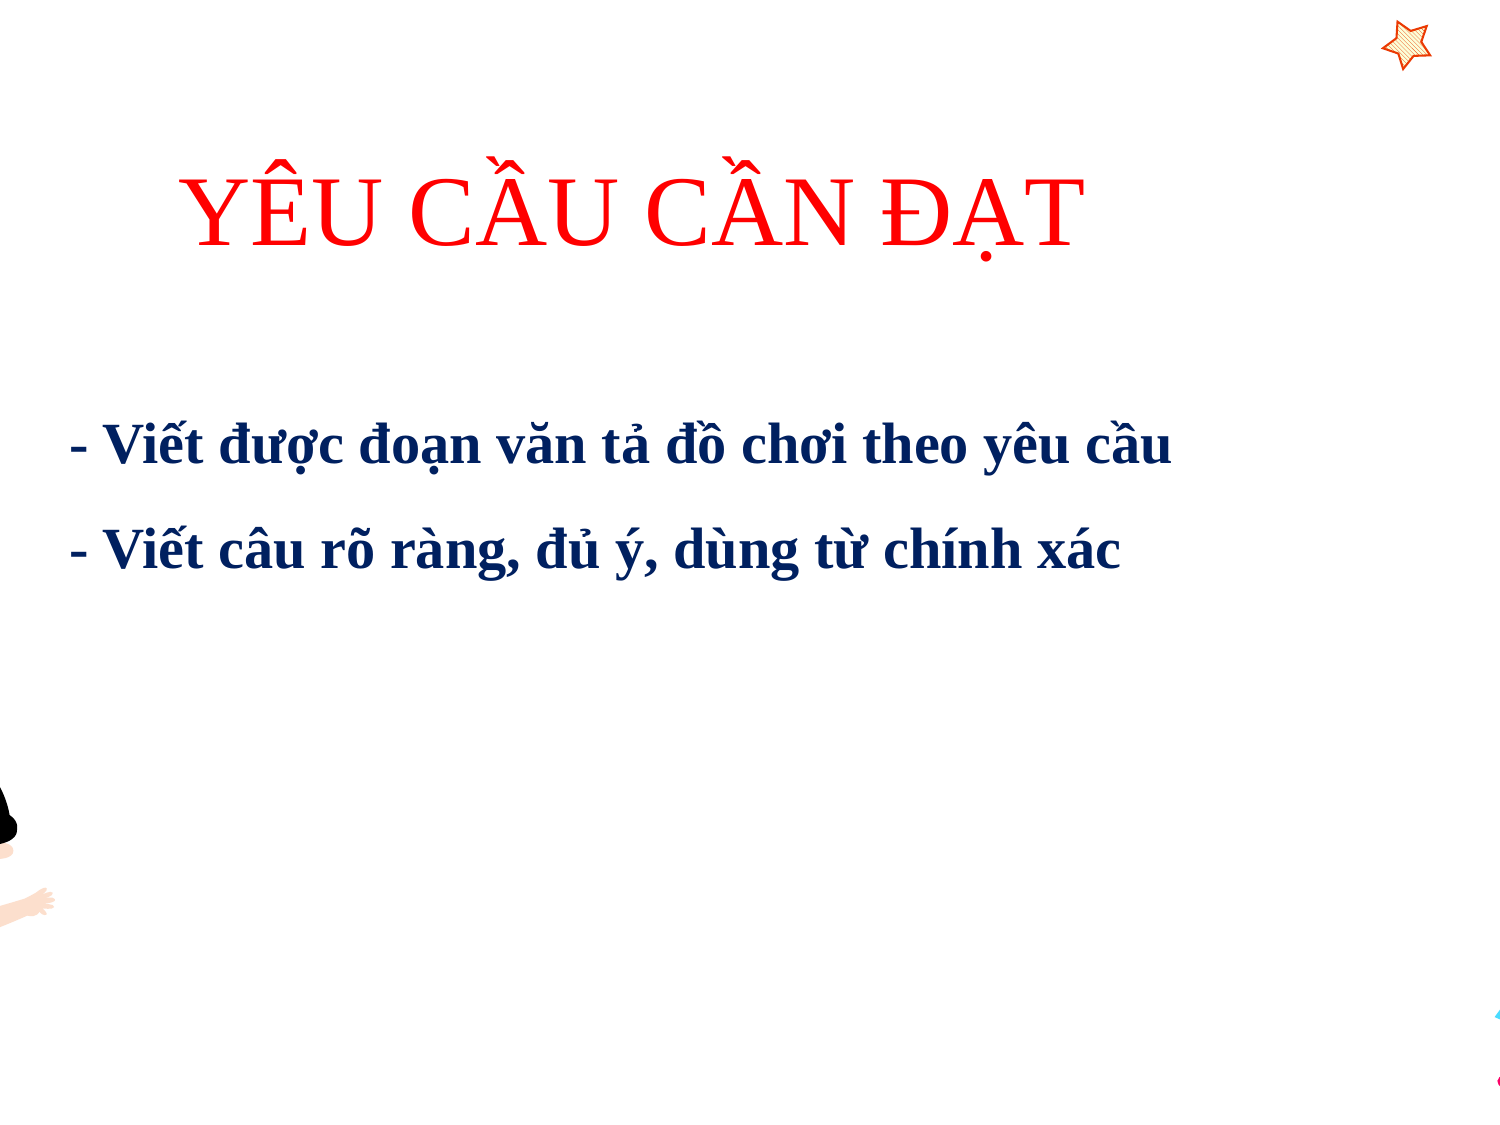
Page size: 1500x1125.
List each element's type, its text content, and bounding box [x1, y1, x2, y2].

text_box [1380, 19, 1433, 72]
text_box - Viết được đoạn văn tả đồ chơi theo yêu cầu - Viết câu rõ ràng, đủ ý, dùng từ chính xác [54, 362, 1500, 658]
text_box YÊU CẦU CẦN ĐẠT [163, 137, 1337, 273]
picture [0, 746, 56, 1105]
picture [1494, 779, 1500, 1121]
